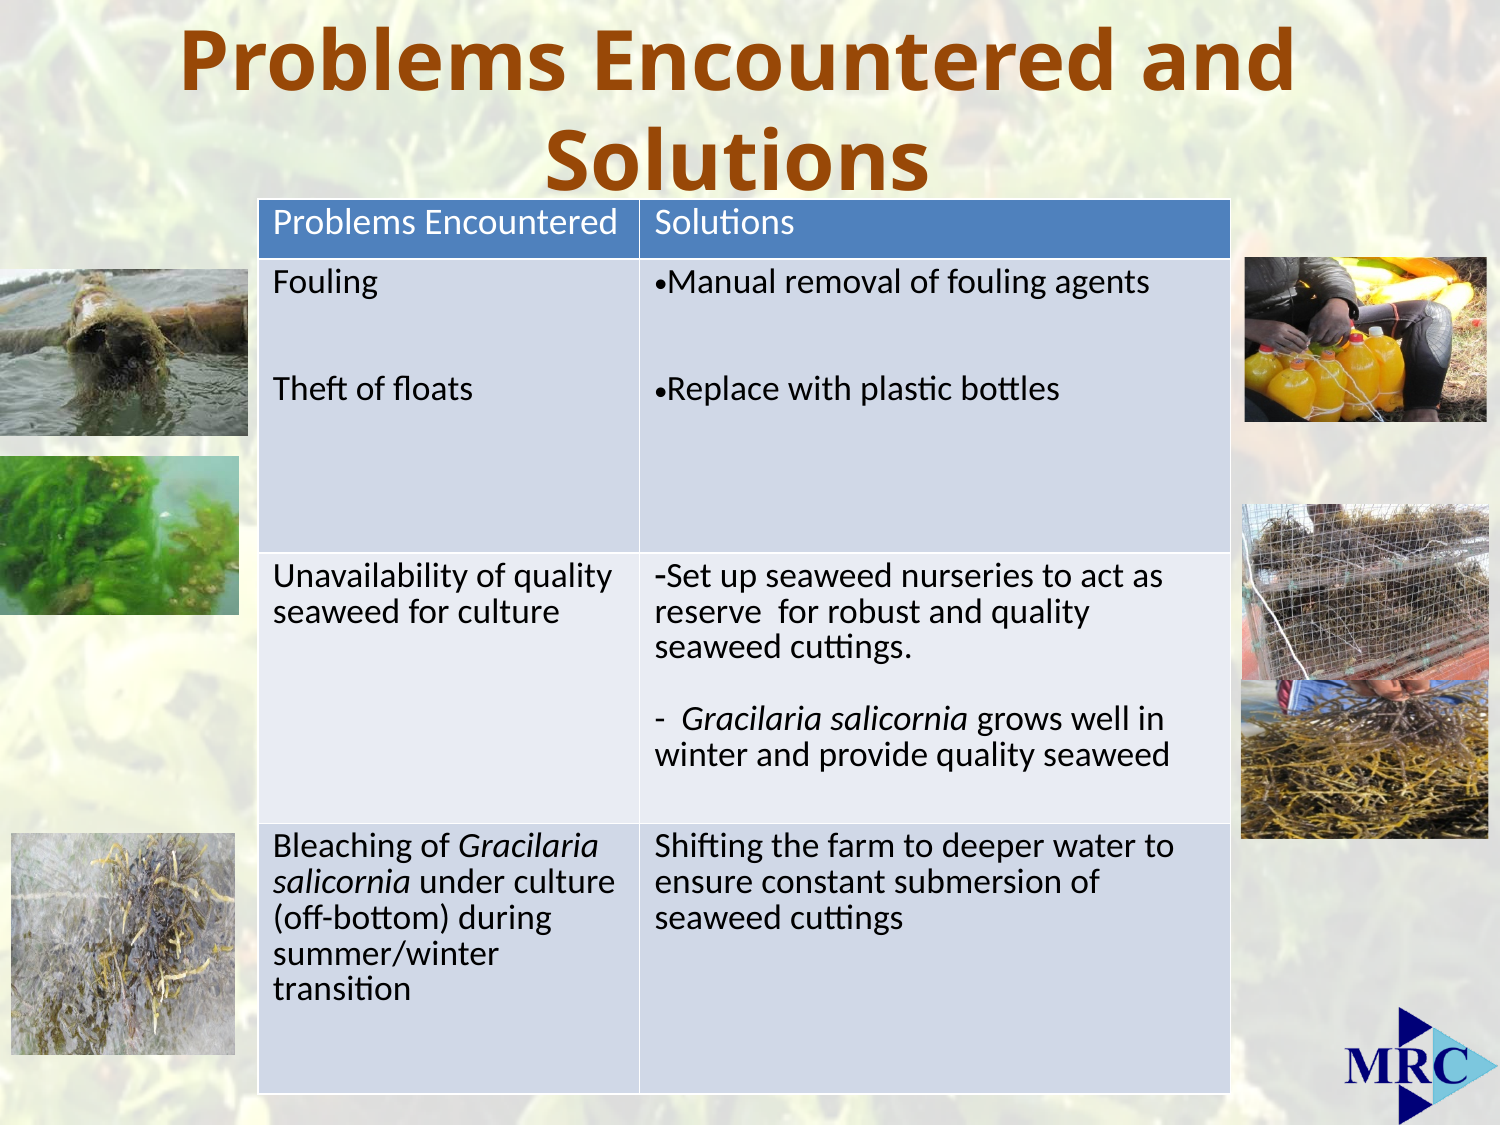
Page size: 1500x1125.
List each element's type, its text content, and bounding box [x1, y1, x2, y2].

picture [0, 269, 248, 436]
picture [1340, 1006, 1500, 1125]
table_cell Bleaching of Gracilaria salicornia under culture (off-bottom) during summer/winter transition [259, 824, 639, 1093]
table_cell Shifting the farm to deeper water to ensure constant submersion of seaweed cuttings [640, 824, 1230, 1093]
picture [1244, 257, 1487, 423]
table_cell Manual removal of fouling agents Replace with plastic bottles [640, 260, 1230, 552]
table_cell Unavailability of quality seaweed for culture [259, 554, 639, 823]
picture [1241, 504, 1489, 884]
picture [11, 833, 235, 1055]
picture [0, 456, 239, 616]
table_cell Fouling Theft of floats [259, 260, 639, 552]
table_header Solutions [640, 200, 1230, 258]
table_cell Set up seaweed nurseries to act as reserve for robust and quality seaweed cuttings. - Gracilaria salicornia grows well in winter and provide quality seaweed [640, 554, 1230, 823]
table_header Problems Encountered [259, 200, 639, 258]
text_box Problems Encountered and Solutions Rodrigues [64, 0, 1412, 315]
